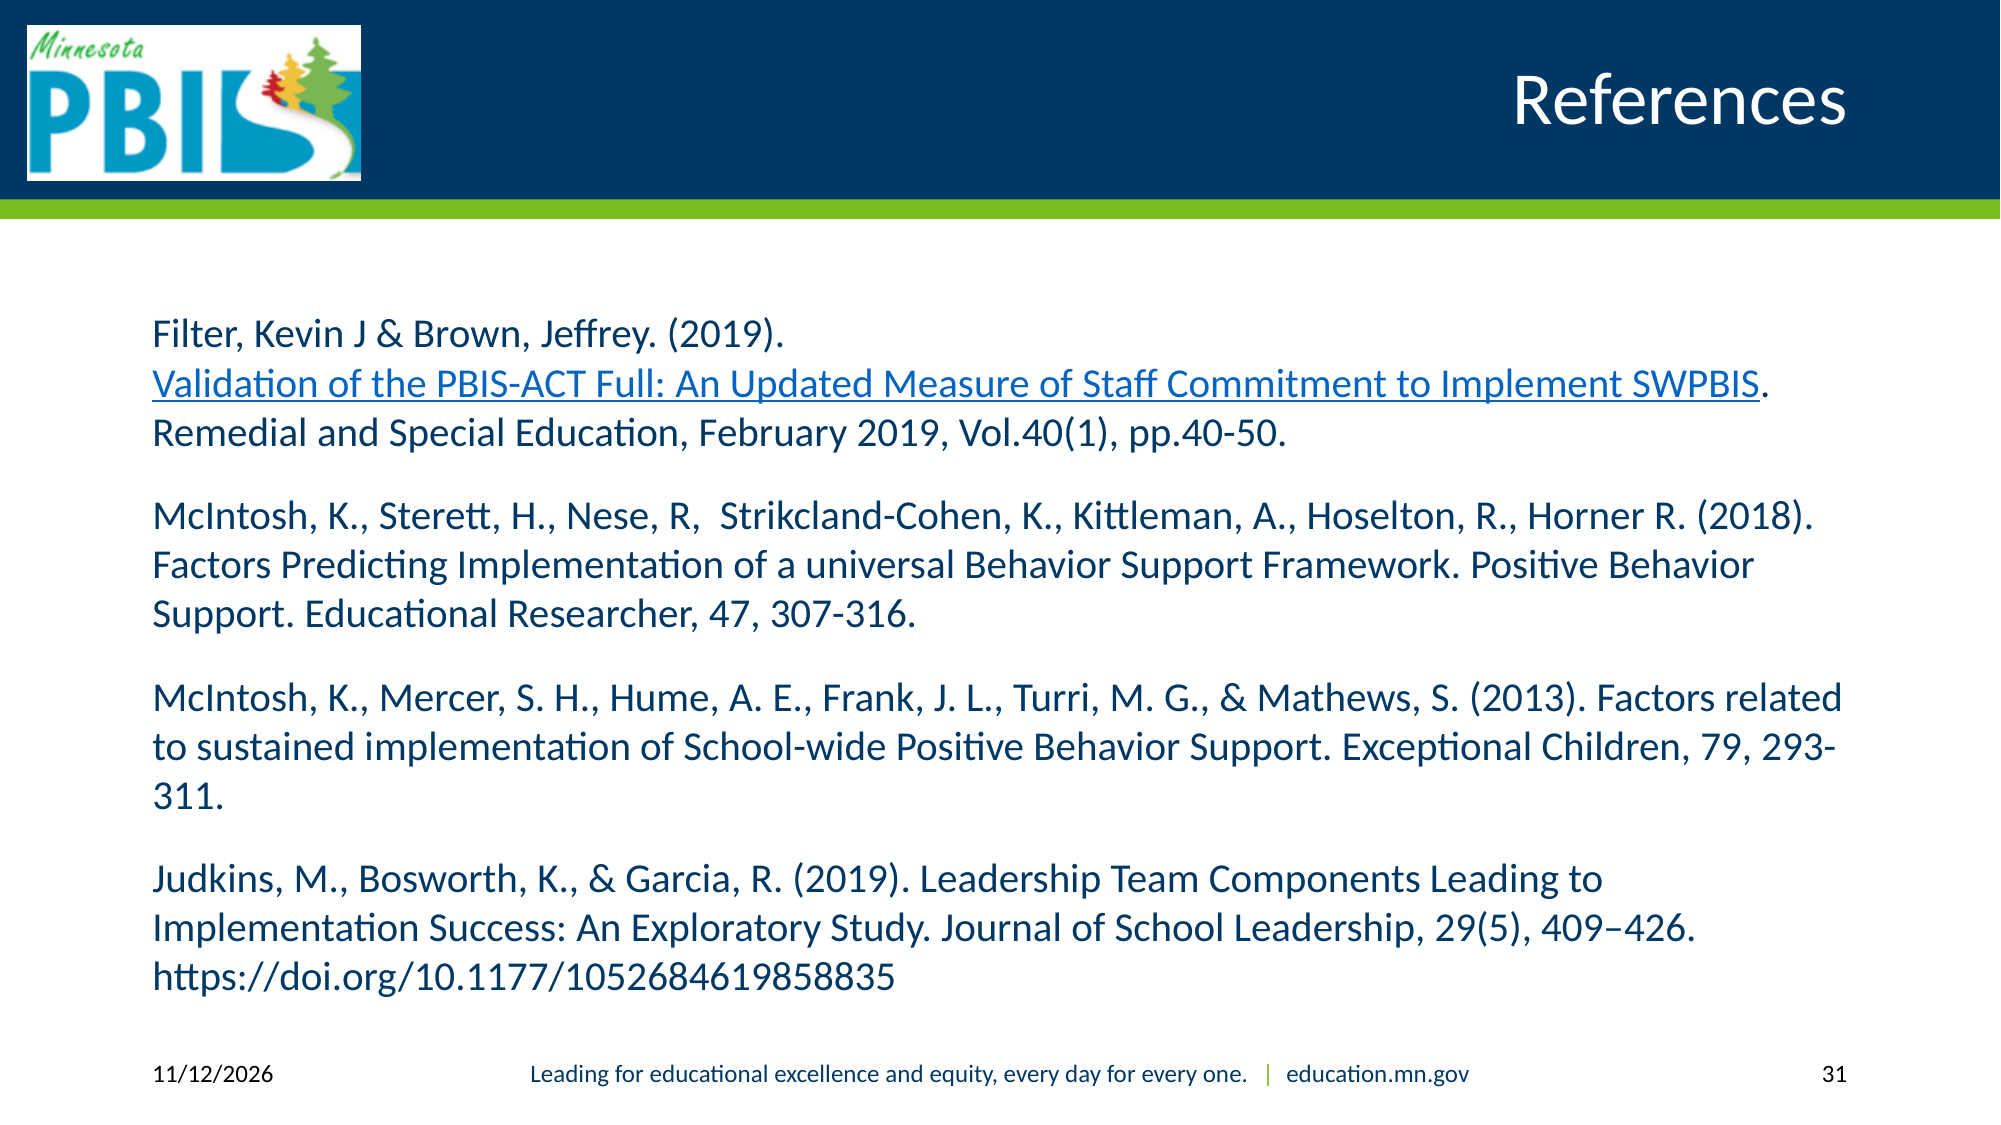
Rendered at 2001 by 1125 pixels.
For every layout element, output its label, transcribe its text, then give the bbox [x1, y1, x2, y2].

list Filter, Kevin J & Brown, Jeffrey. (2019). Validation of the PBIS-ACT Full: An Updated Measure of Staff Commitment to Implement SWPBIS. Remedial and Special Education, February 2019, Vol.40(1), pp.40-50. McIntosh, K., Sterett, H., Nese, R, Strikcland-Cohen, K., Kittleman, A., Hoselton, R., Horner R. (2018). Factors Predicting Implementation of a universal Behavior Support Framework. Positive Behavior Support. Educational Researcher, 47, 307-316. McIntosh, K., Mercer, S. H., Hume, A. E., Frank, J. L., Turri, M. G., & Mathews, S. (2013). Factors related to sustained implementation of School-wide Positive Behavior Support. Exceptional Children, 79, 293-311. Judkins, M., Bosworth, K., & Garcia, R. (2019). Leadership Team Components Leading to Implementation Success: An Exploratory Study. Journal of School Leadership, 29(5), 409–426. https://doi.org/10.1177/1052684619858835 [137, 299, 1863, 1014]
slide_number 31 [1622, 1042, 1863, 1103]
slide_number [137, 1042, 361, 1103]
title References [387, 24, 1863, 175]
picture [27, 25, 361, 181]
footer Leading for educational excellence and equity, every day for every one. | education.mn.gov [473, 1042, 1527, 1103]
